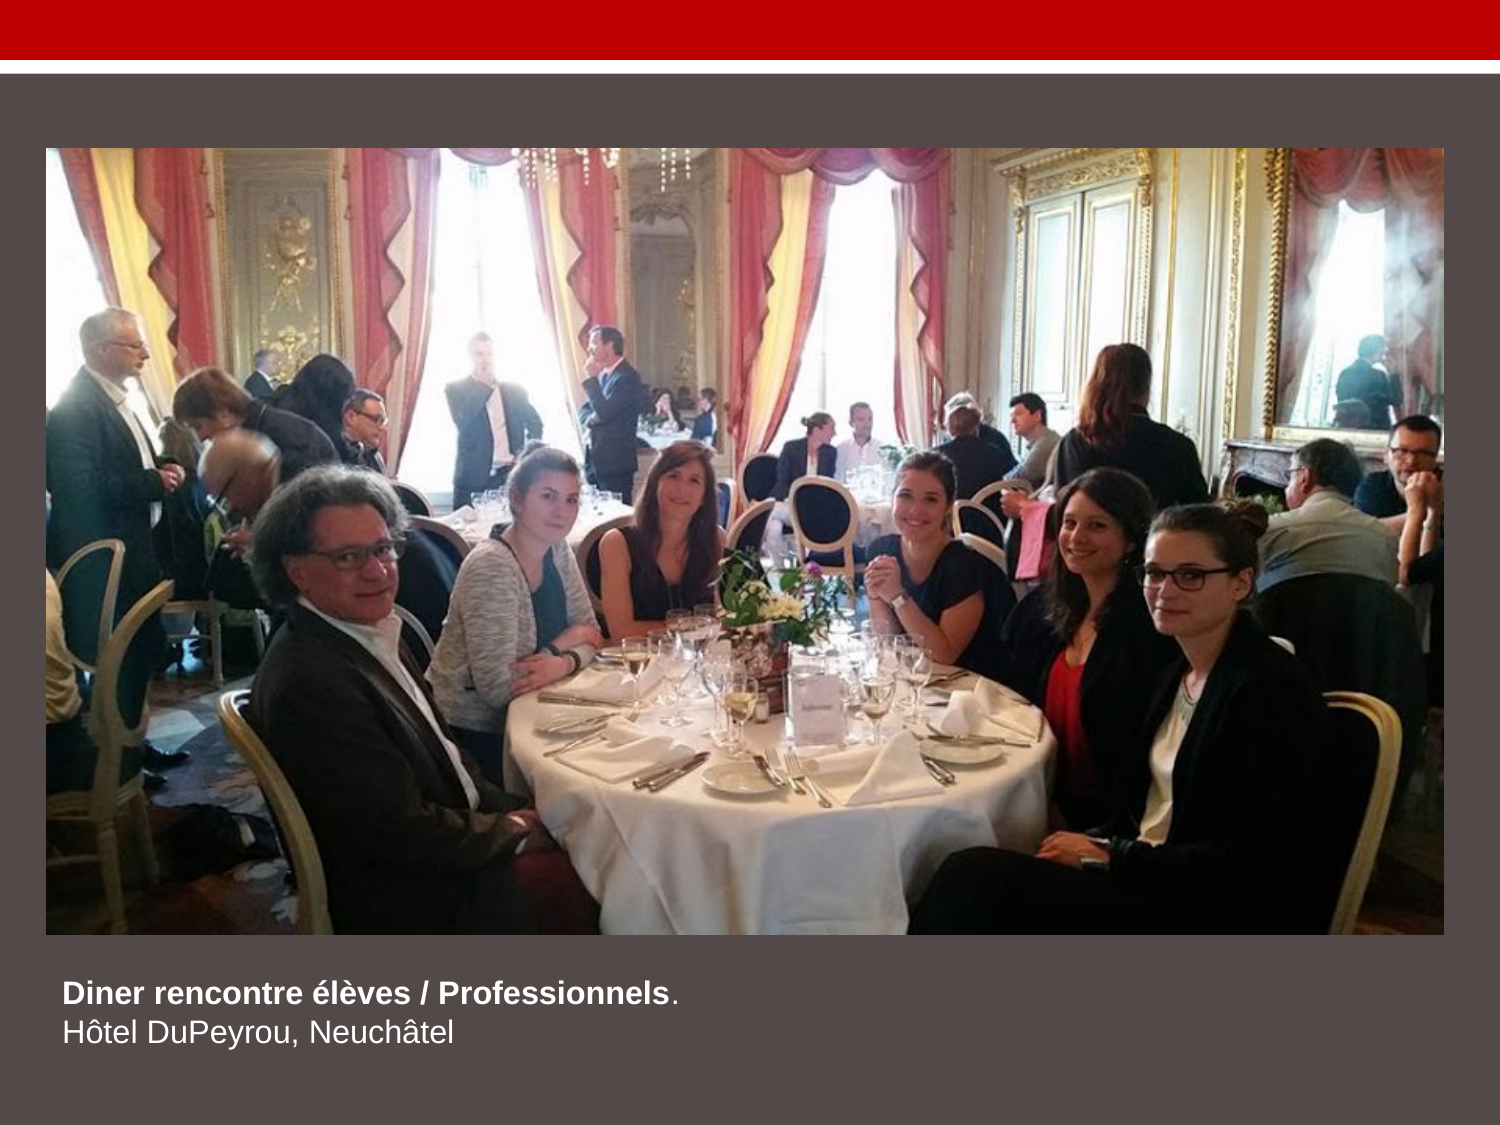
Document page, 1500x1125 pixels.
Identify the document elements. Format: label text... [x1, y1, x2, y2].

picture [45, 148, 1444, 936]
title Diner rencontre élèves / Professionnels. Hôtel DuPeyrou, Neuchâtel [47, 964, 1397, 1098]
